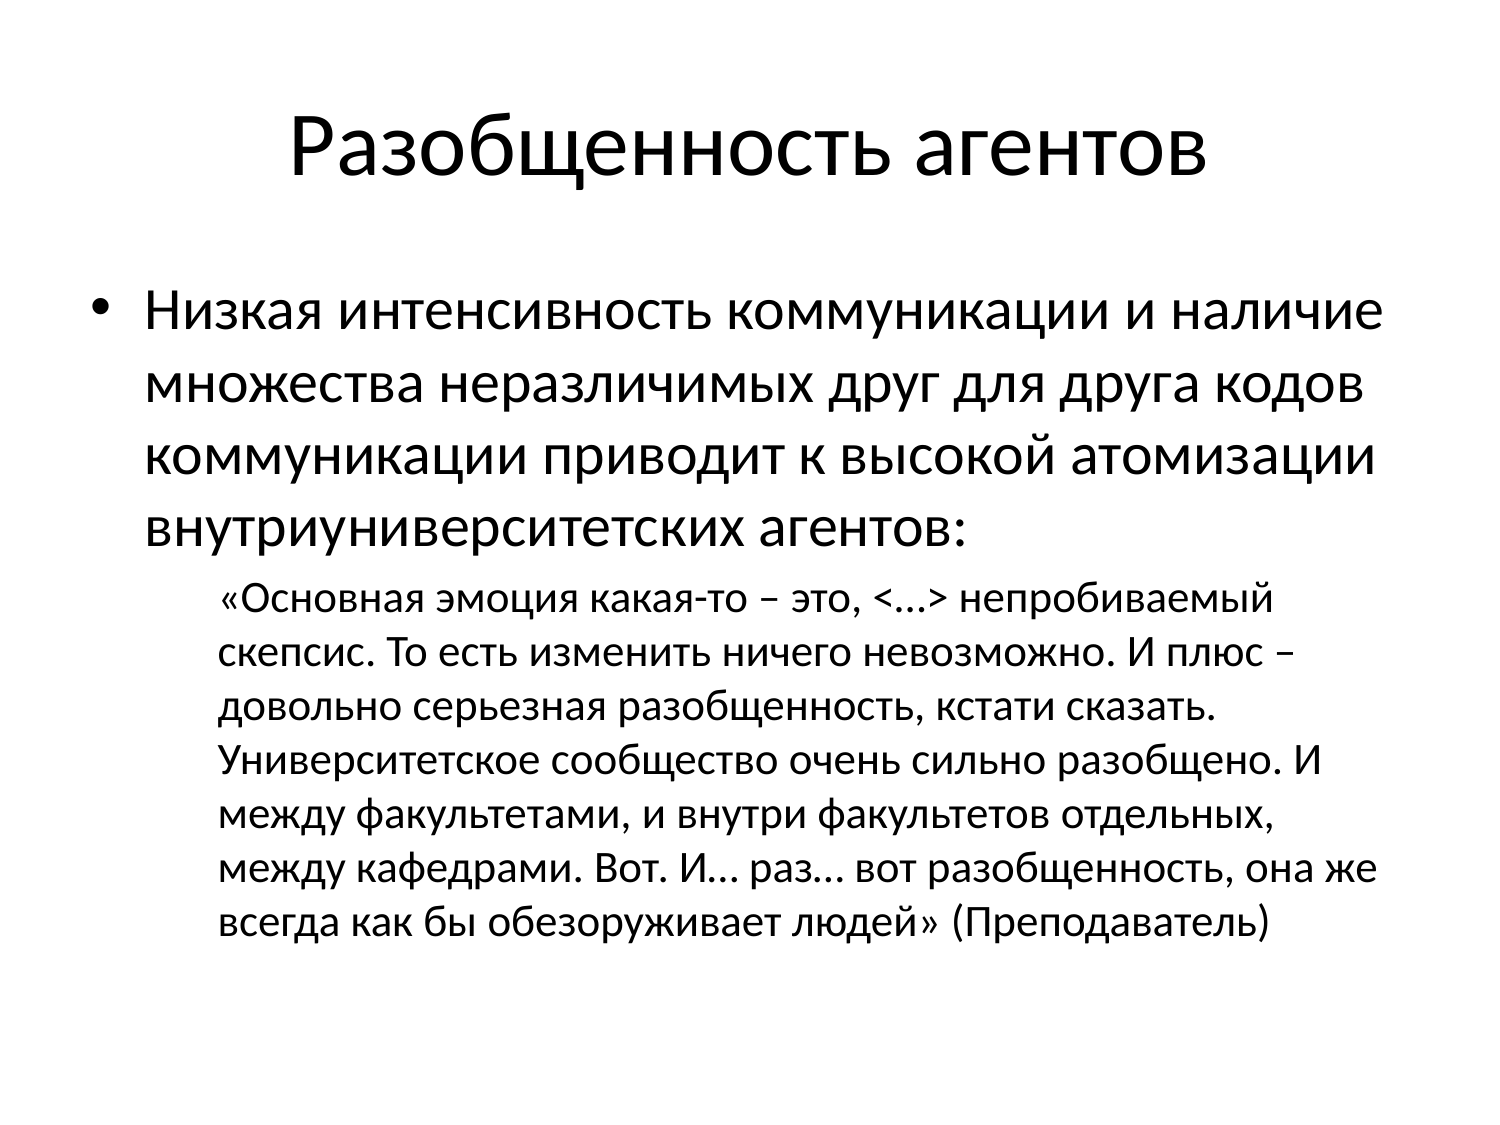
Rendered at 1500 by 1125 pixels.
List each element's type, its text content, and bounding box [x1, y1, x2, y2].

title Разобщенность агентов [75, 45, 1425, 233]
list Низкая интенсивность коммуникации и наличие множества неразличимых друг для друга кодов коммуникации приводит к высокой атомизации внутриуниверситетских агентов: «Основная эмоция какая-то – это, <…> непробиваемый скепсис. То есть изменить ничего невозможно. И плюс – довольно серьезная разобщенность, кстати сказать. Университетское сообщество очень сильно разобщено. И между факультетами, и внутри факультетов отдельных, между кафедрами. Вот. И… раз… вот разобщенность, она же всегда как бы обезоруживает людей» (Преподаватель) [75, 262, 1425, 1005]
